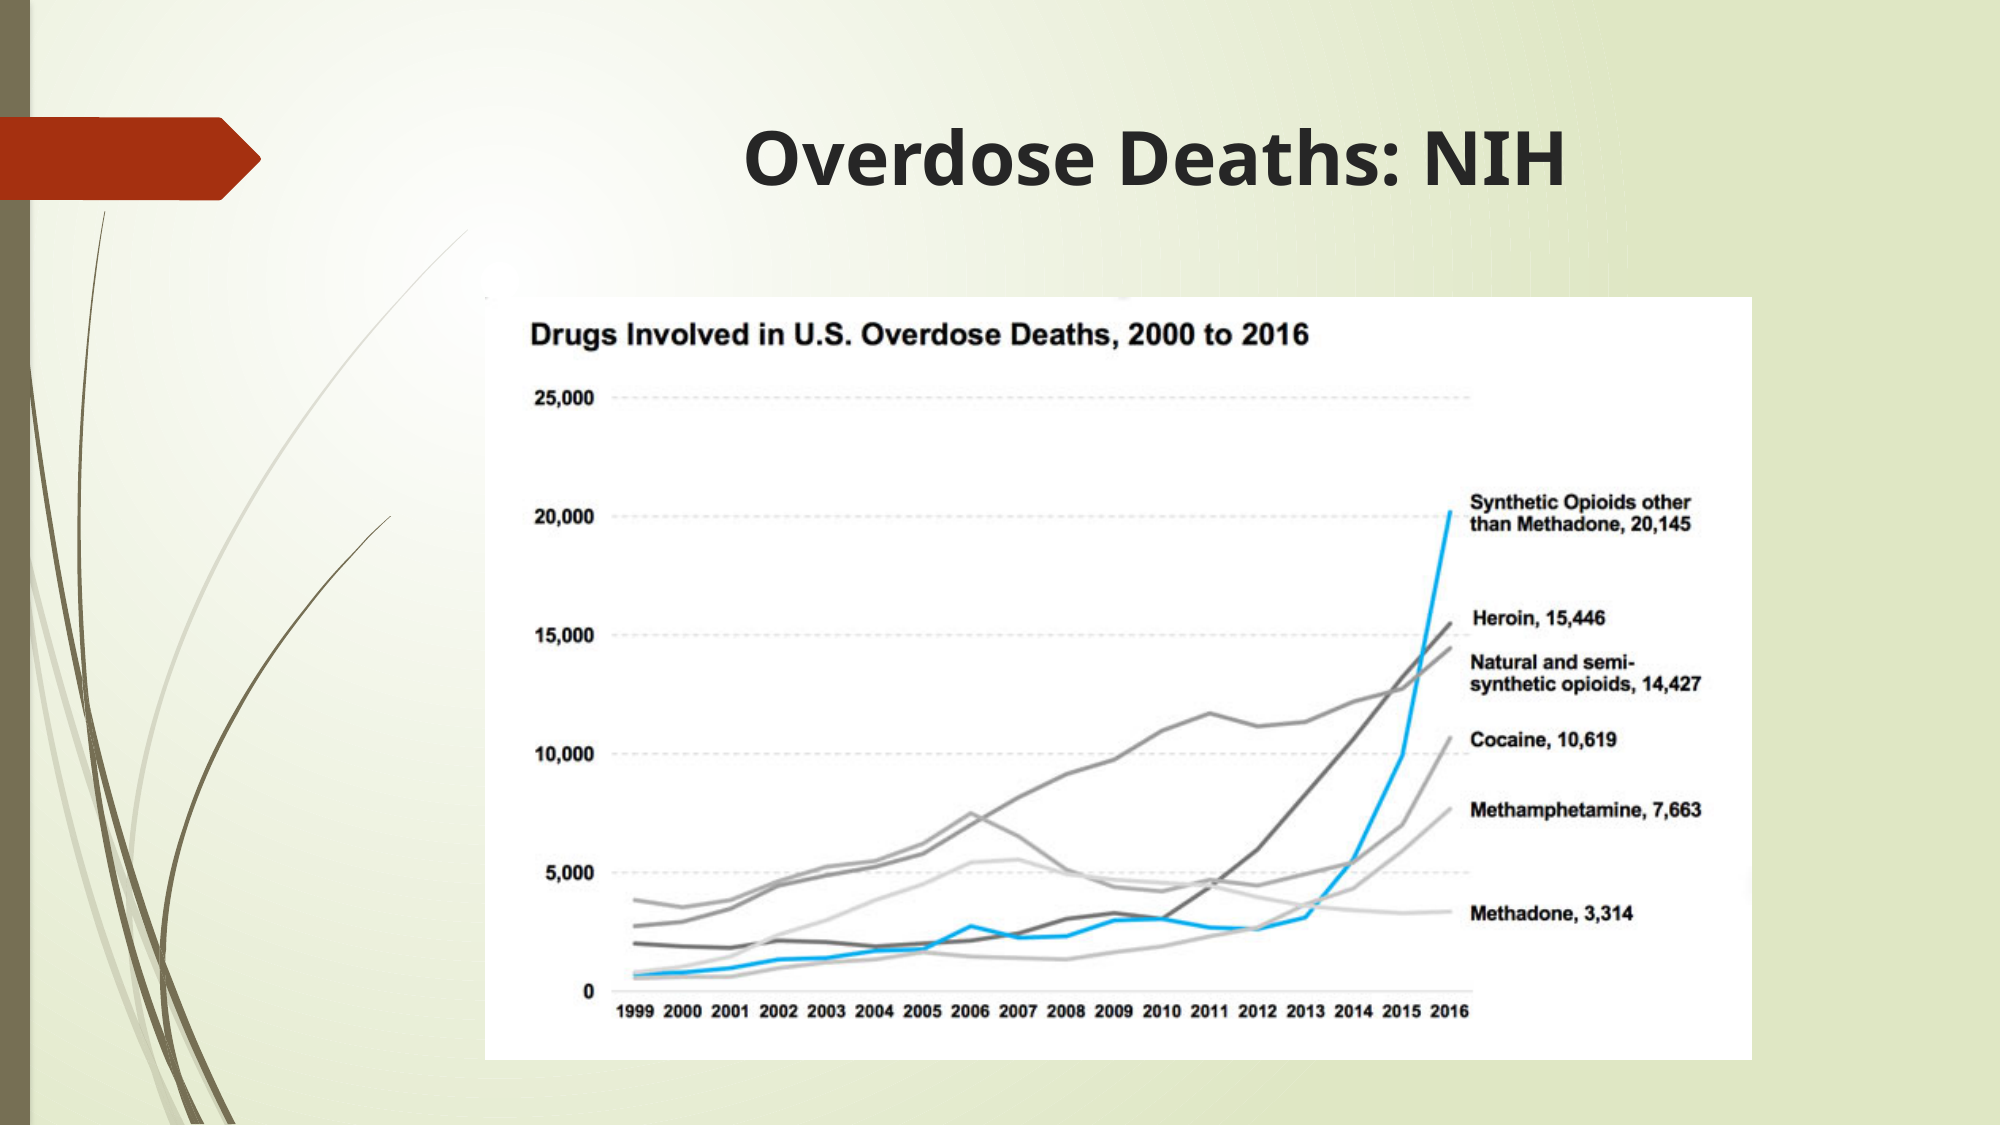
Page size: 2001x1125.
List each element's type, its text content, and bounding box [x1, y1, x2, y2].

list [485, 296, 1752, 1060]
title Overdose Deaths: NIH [425, 102, 1888, 313]
